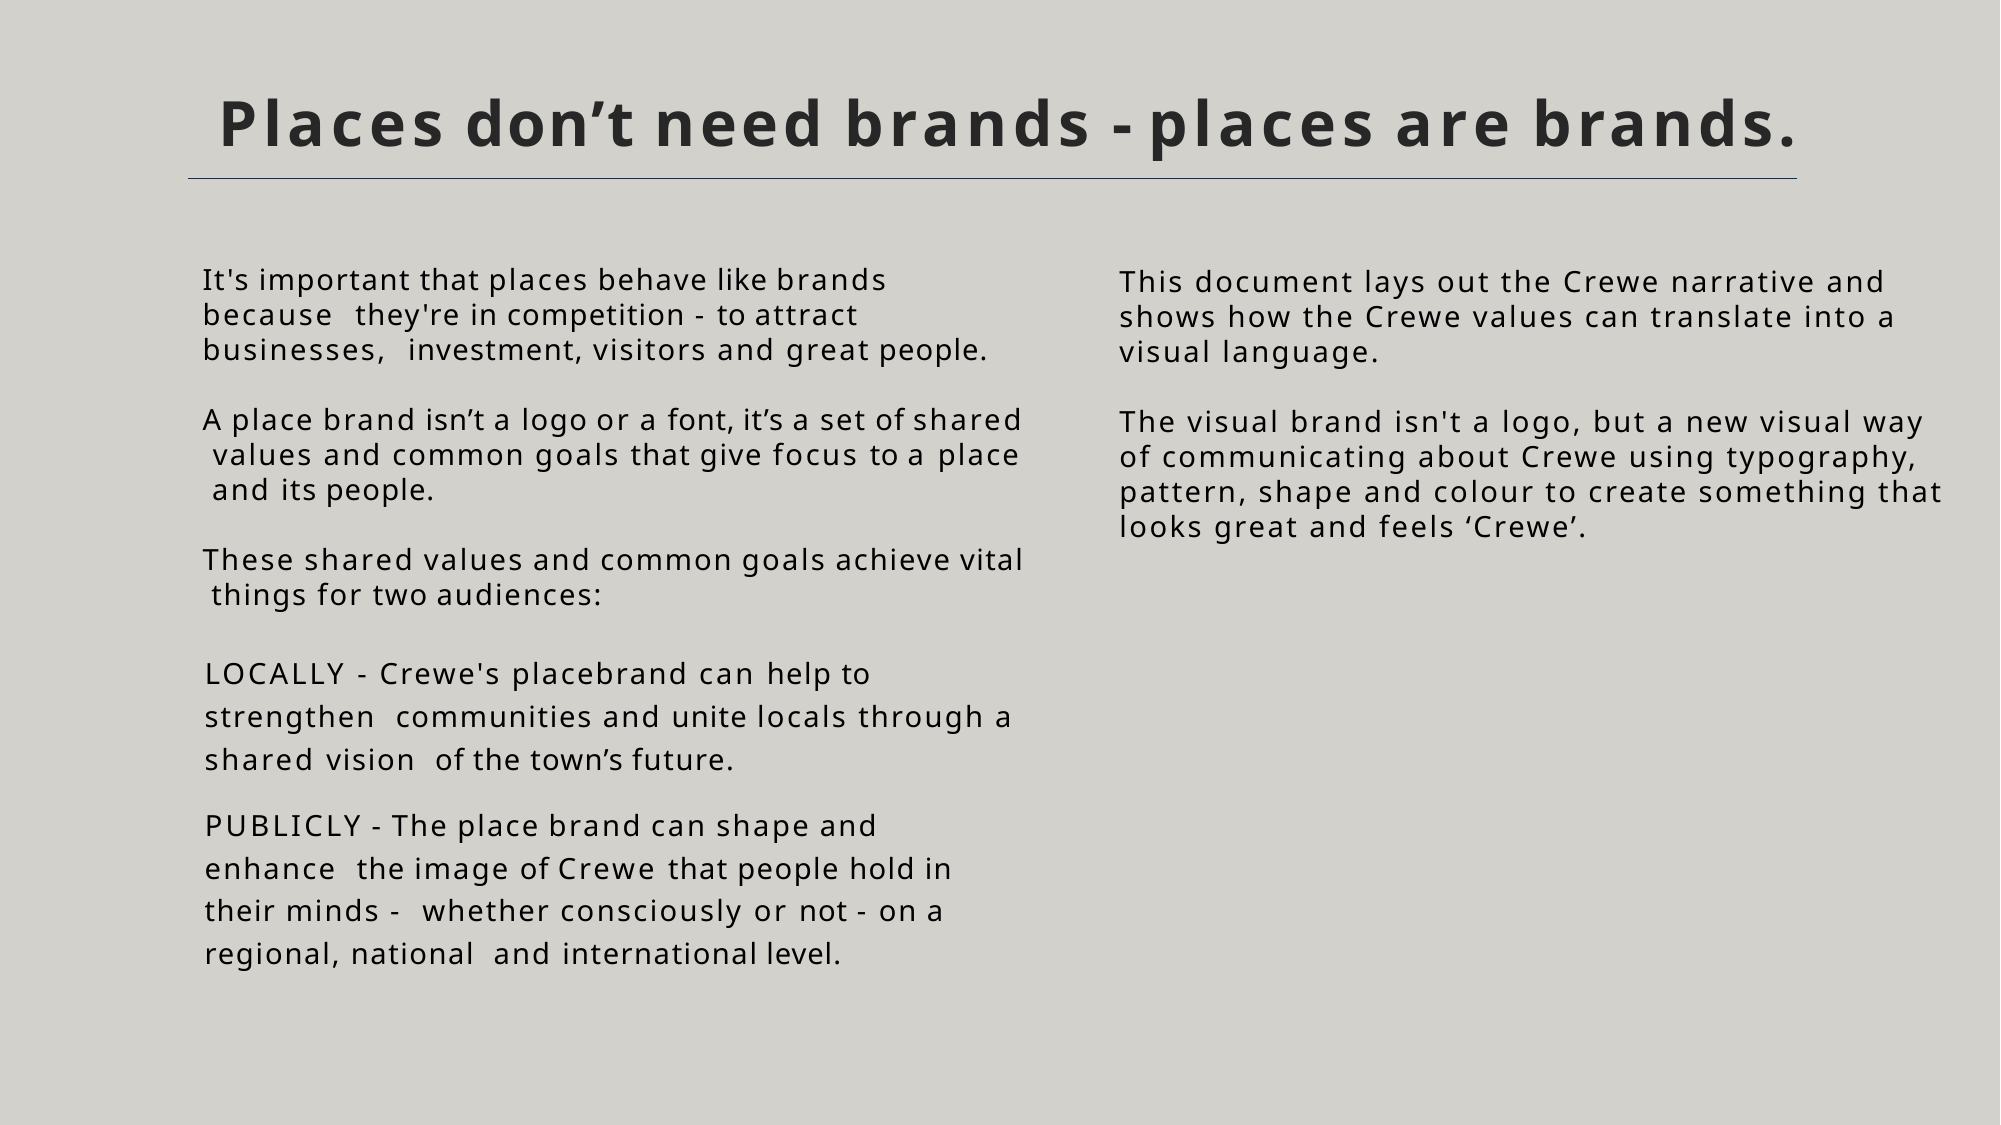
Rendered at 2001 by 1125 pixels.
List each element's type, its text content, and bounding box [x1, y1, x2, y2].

text_box Places don’t need brands - places are brands. [187, 82, 1797, 160]
text_box This document lays out the Crewe narrative and shows how the Crewe values can translate into a visual language. The visual brand isn't a logo, but a new visual way of communicating about Crewe using typography, pattern, shape and colour to create something that looks great and feels ‘Crewe’. [1104, 255, 1982, 596]
text_box It's important that places behave like brands because they're in competition - to attract businesses, investment, visitors and great people. A place brand isn’t a logo or a font, it’s a set of shared values and common goals that give focus to a place and its people. These shared values and common goals achieve vital things for two audiences: LOCALLY - Crewe's placebrand can help to strengthen communities and unite locals through a shared vision of the town’s future. PUBLICLY - The place brand can shape and enhance the image of Crewe that people hold in their minds - whether consciously or not - on a regional, national and international level. [187, 254, 1044, 1125]
